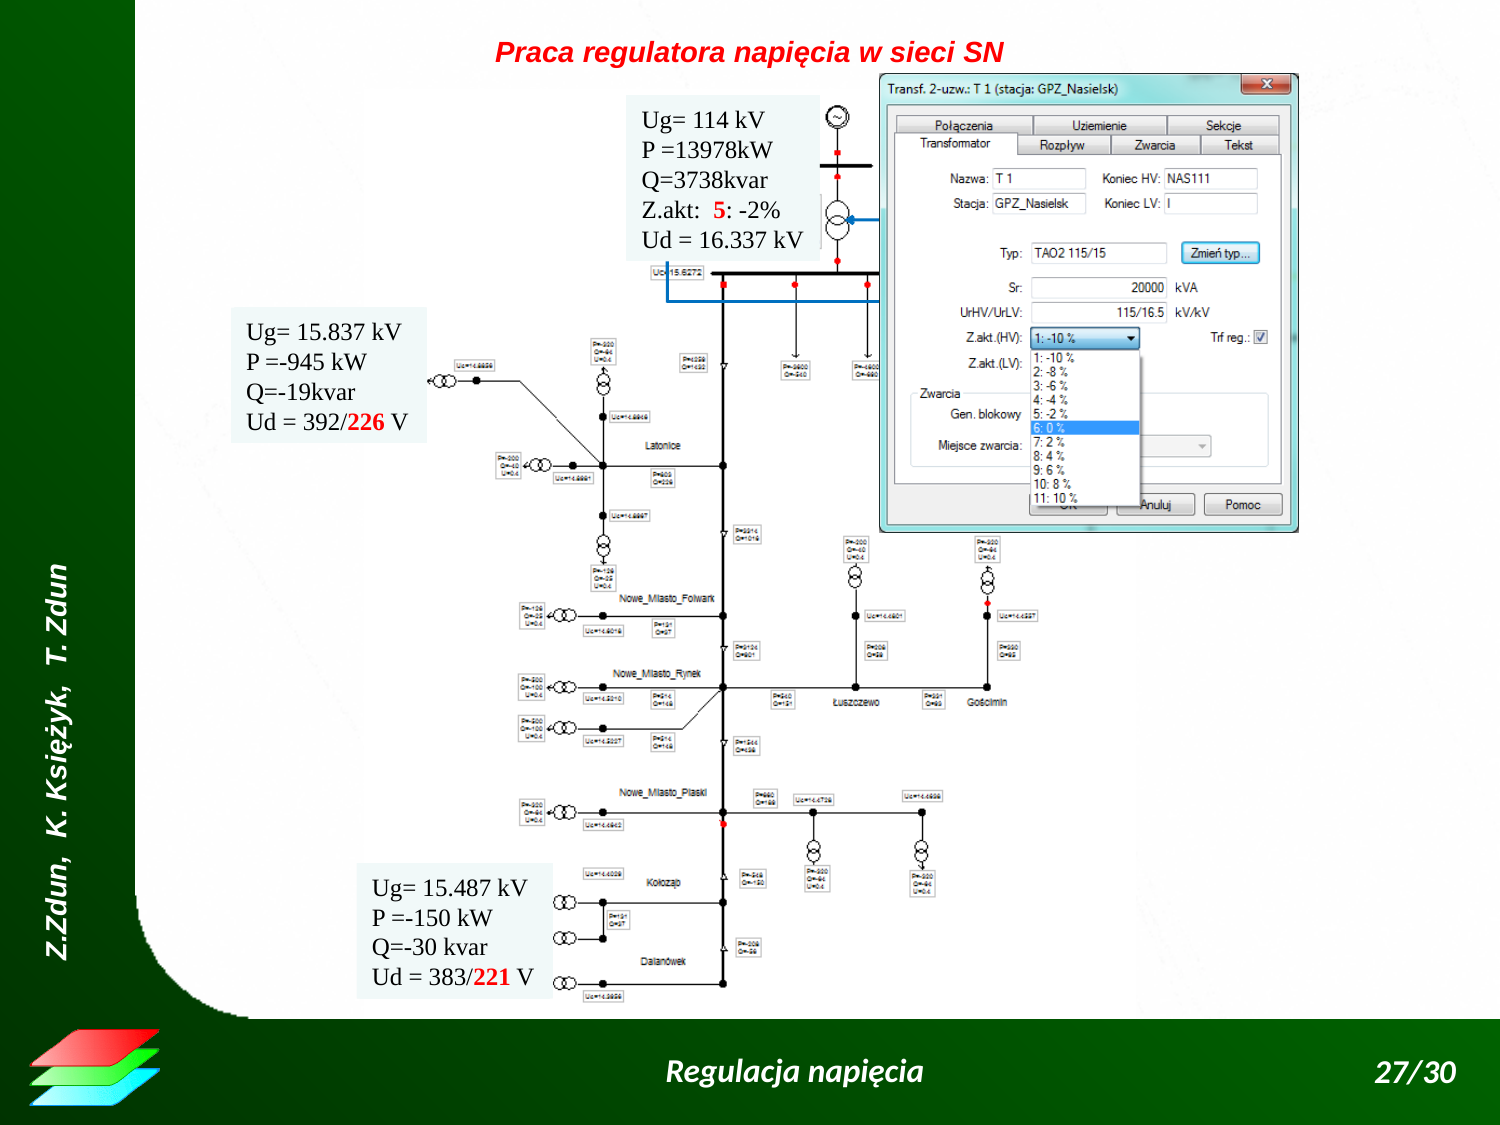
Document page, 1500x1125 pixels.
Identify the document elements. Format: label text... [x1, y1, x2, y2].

picture [29, 1029, 160, 1106]
picture [135, 0, 1500, 1019]
text_box Praca regulatora napięcia w sieci SN [495, 32, 1005, 68]
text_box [229, 95, 1034, 1001]
